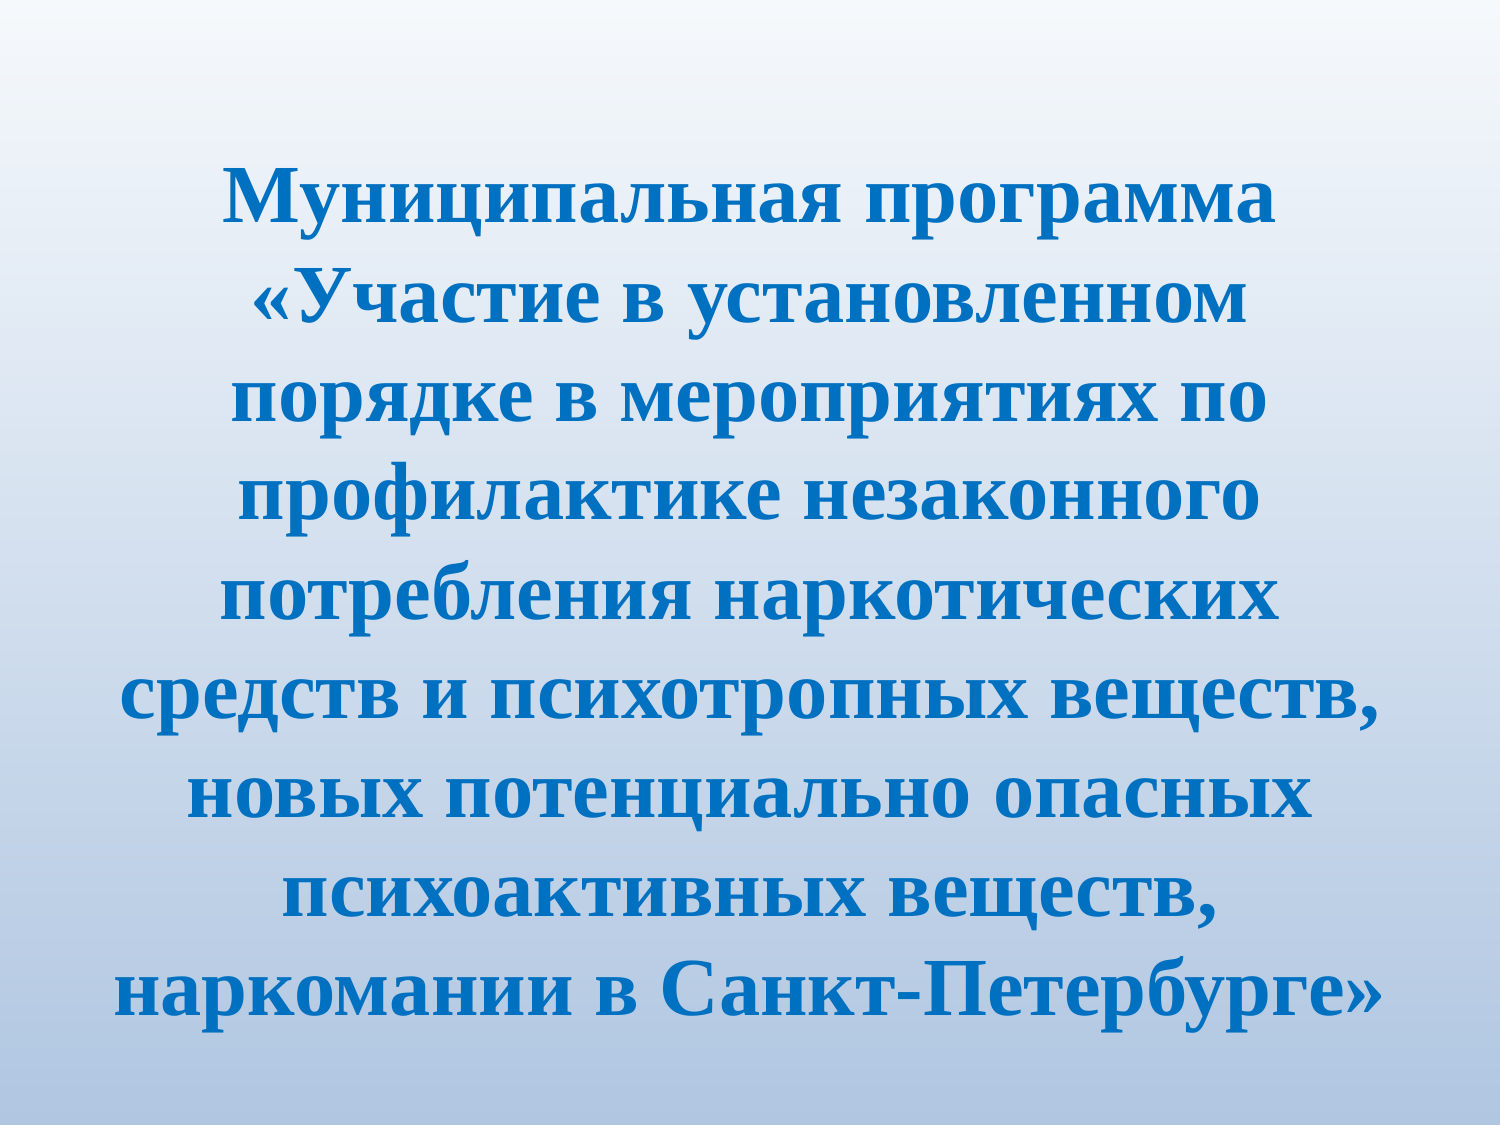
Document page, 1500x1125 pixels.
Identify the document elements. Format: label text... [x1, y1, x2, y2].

title Муниципальная программа «Участие в установленном порядке в мероприятиях по профилактике незаконного потребления наркотических средств и психотропных веществ, новых потенциально опасных психоактивных веществ, наркомании в Санкт-Петербурге» [75, 125, 1425, 1047]
